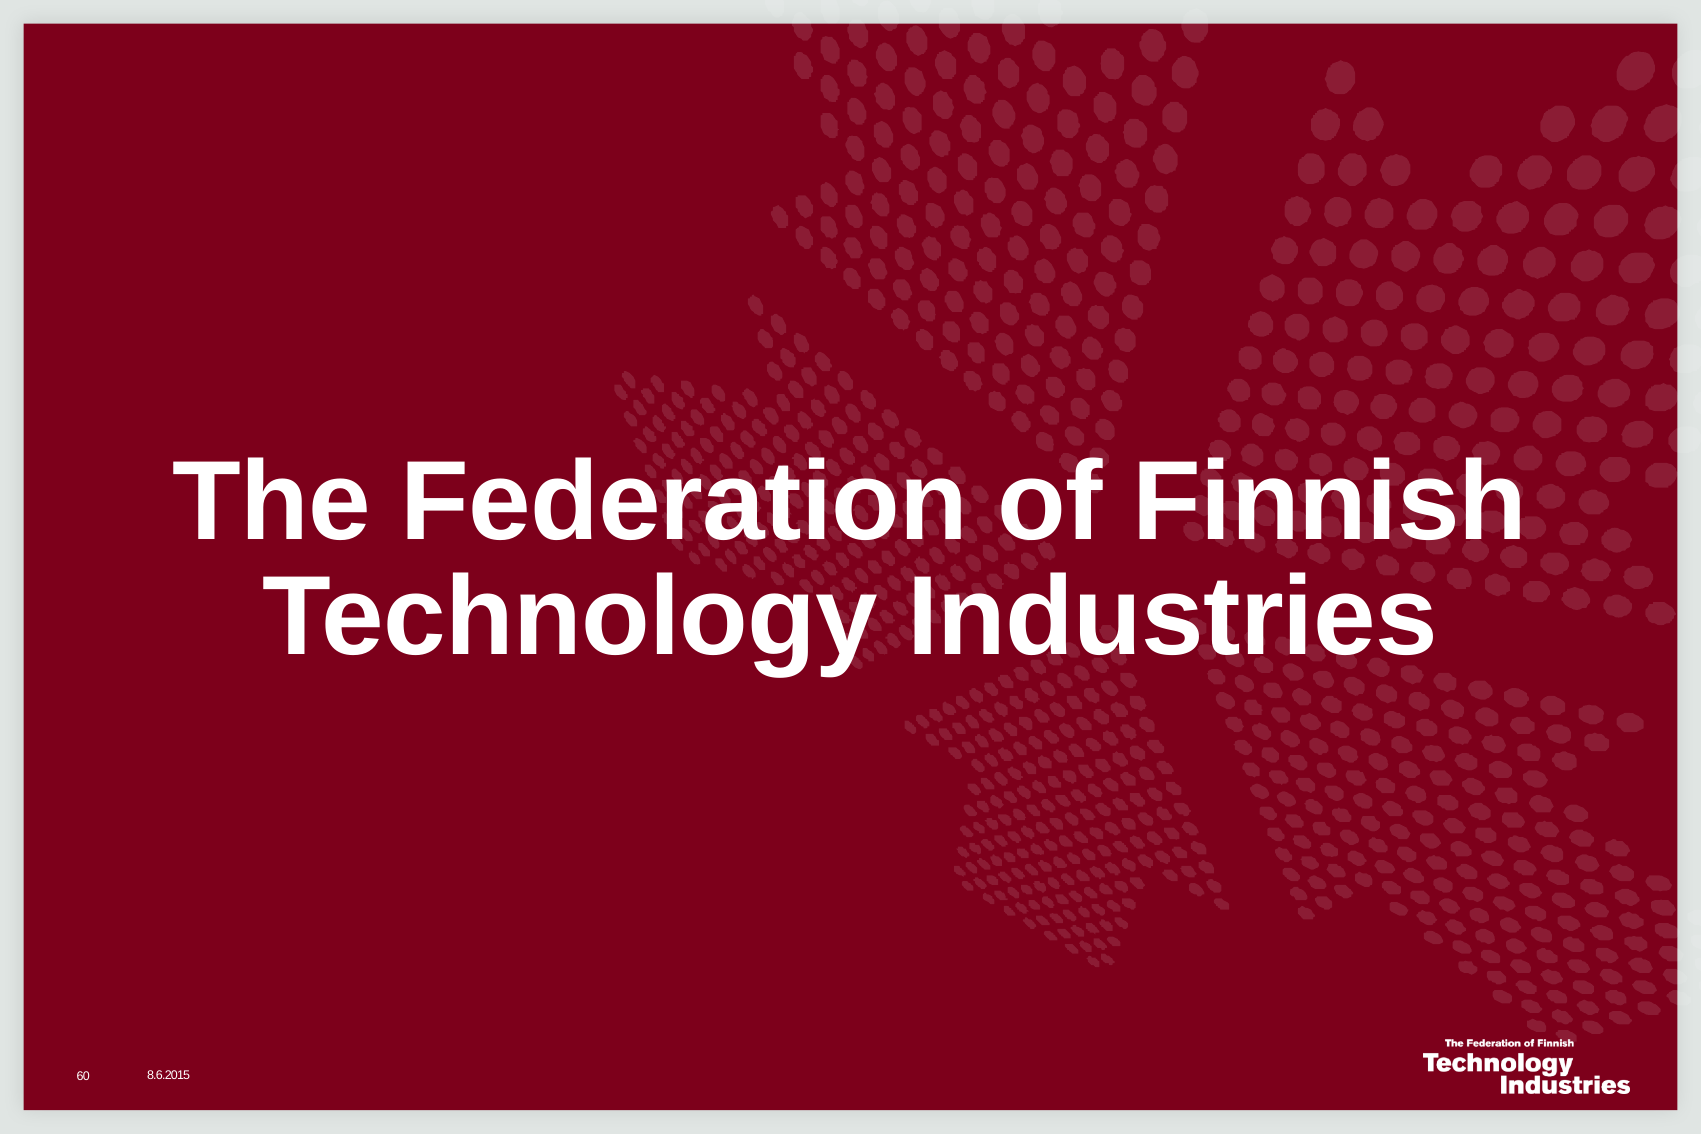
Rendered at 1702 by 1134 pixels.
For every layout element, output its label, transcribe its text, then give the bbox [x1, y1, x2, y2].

title The Federation of Finnish Technology Industries [141, 318, 1559, 685]
slide_number 60 [70, 1063, 141, 1087]
picture [1423, 1039, 1630, 1094]
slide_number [141, 1063, 355, 1087]
